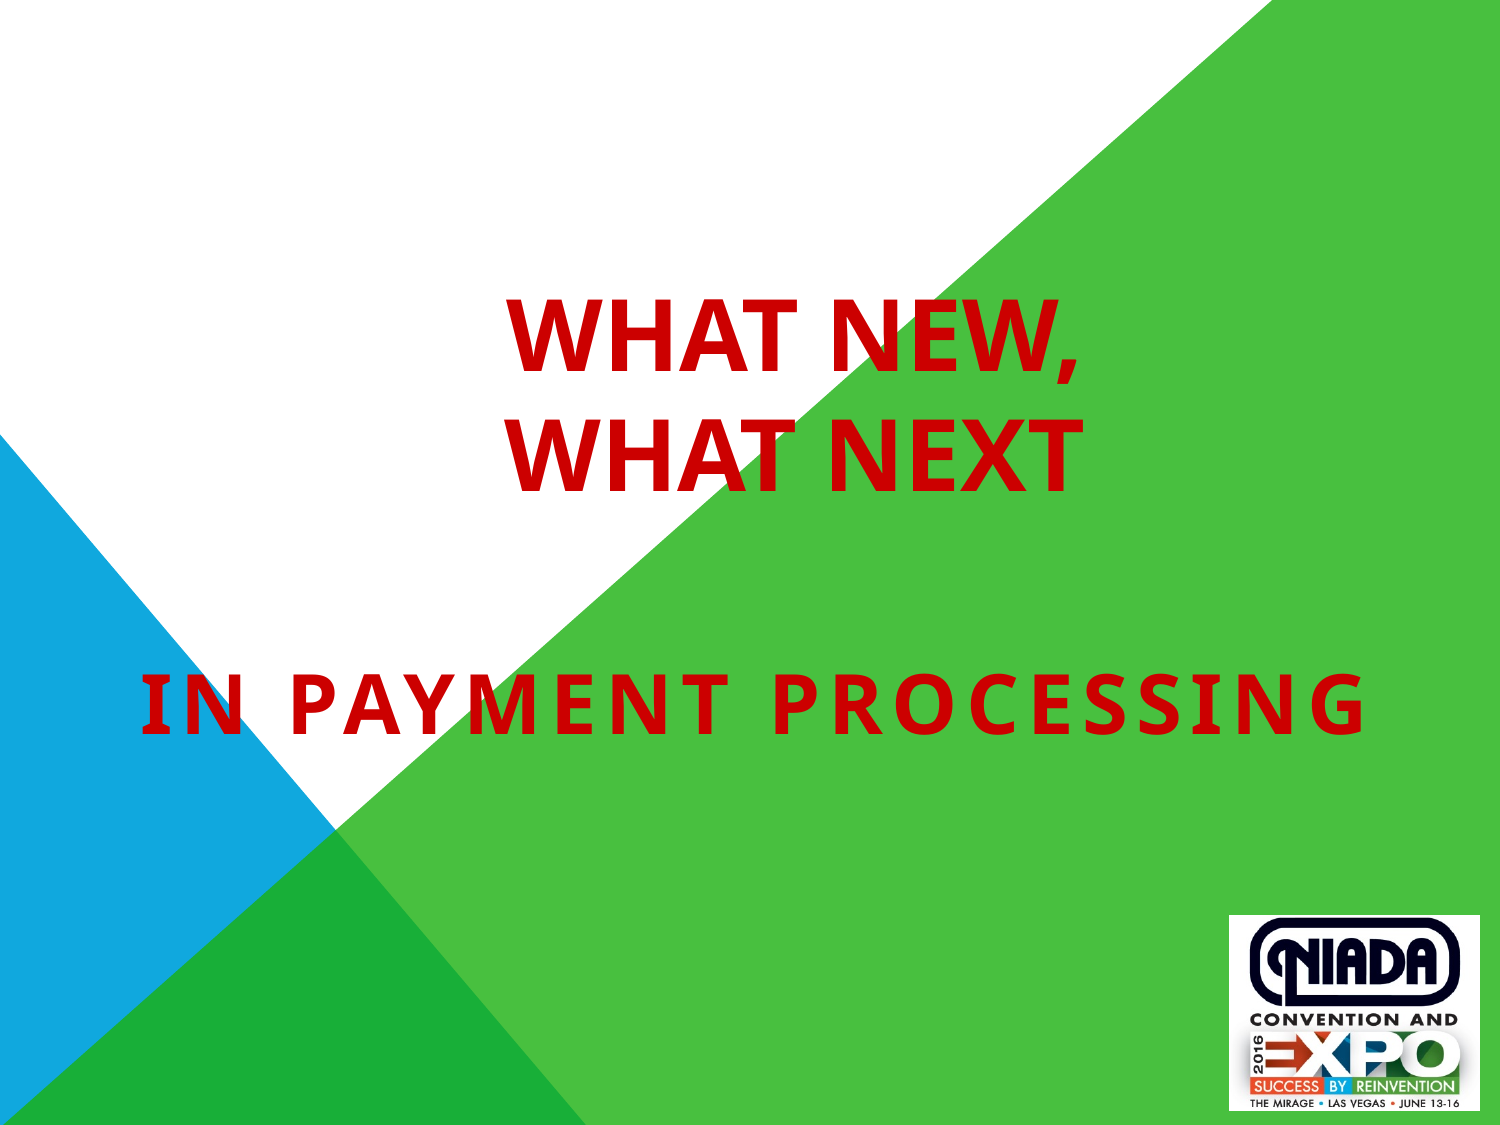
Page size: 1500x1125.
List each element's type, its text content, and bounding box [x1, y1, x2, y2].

picture [1229, 915, 1480, 1111]
title What new, what next [275, 337, 1312, 513]
subtitle In payment processing [125, 650, 1400, 888]
